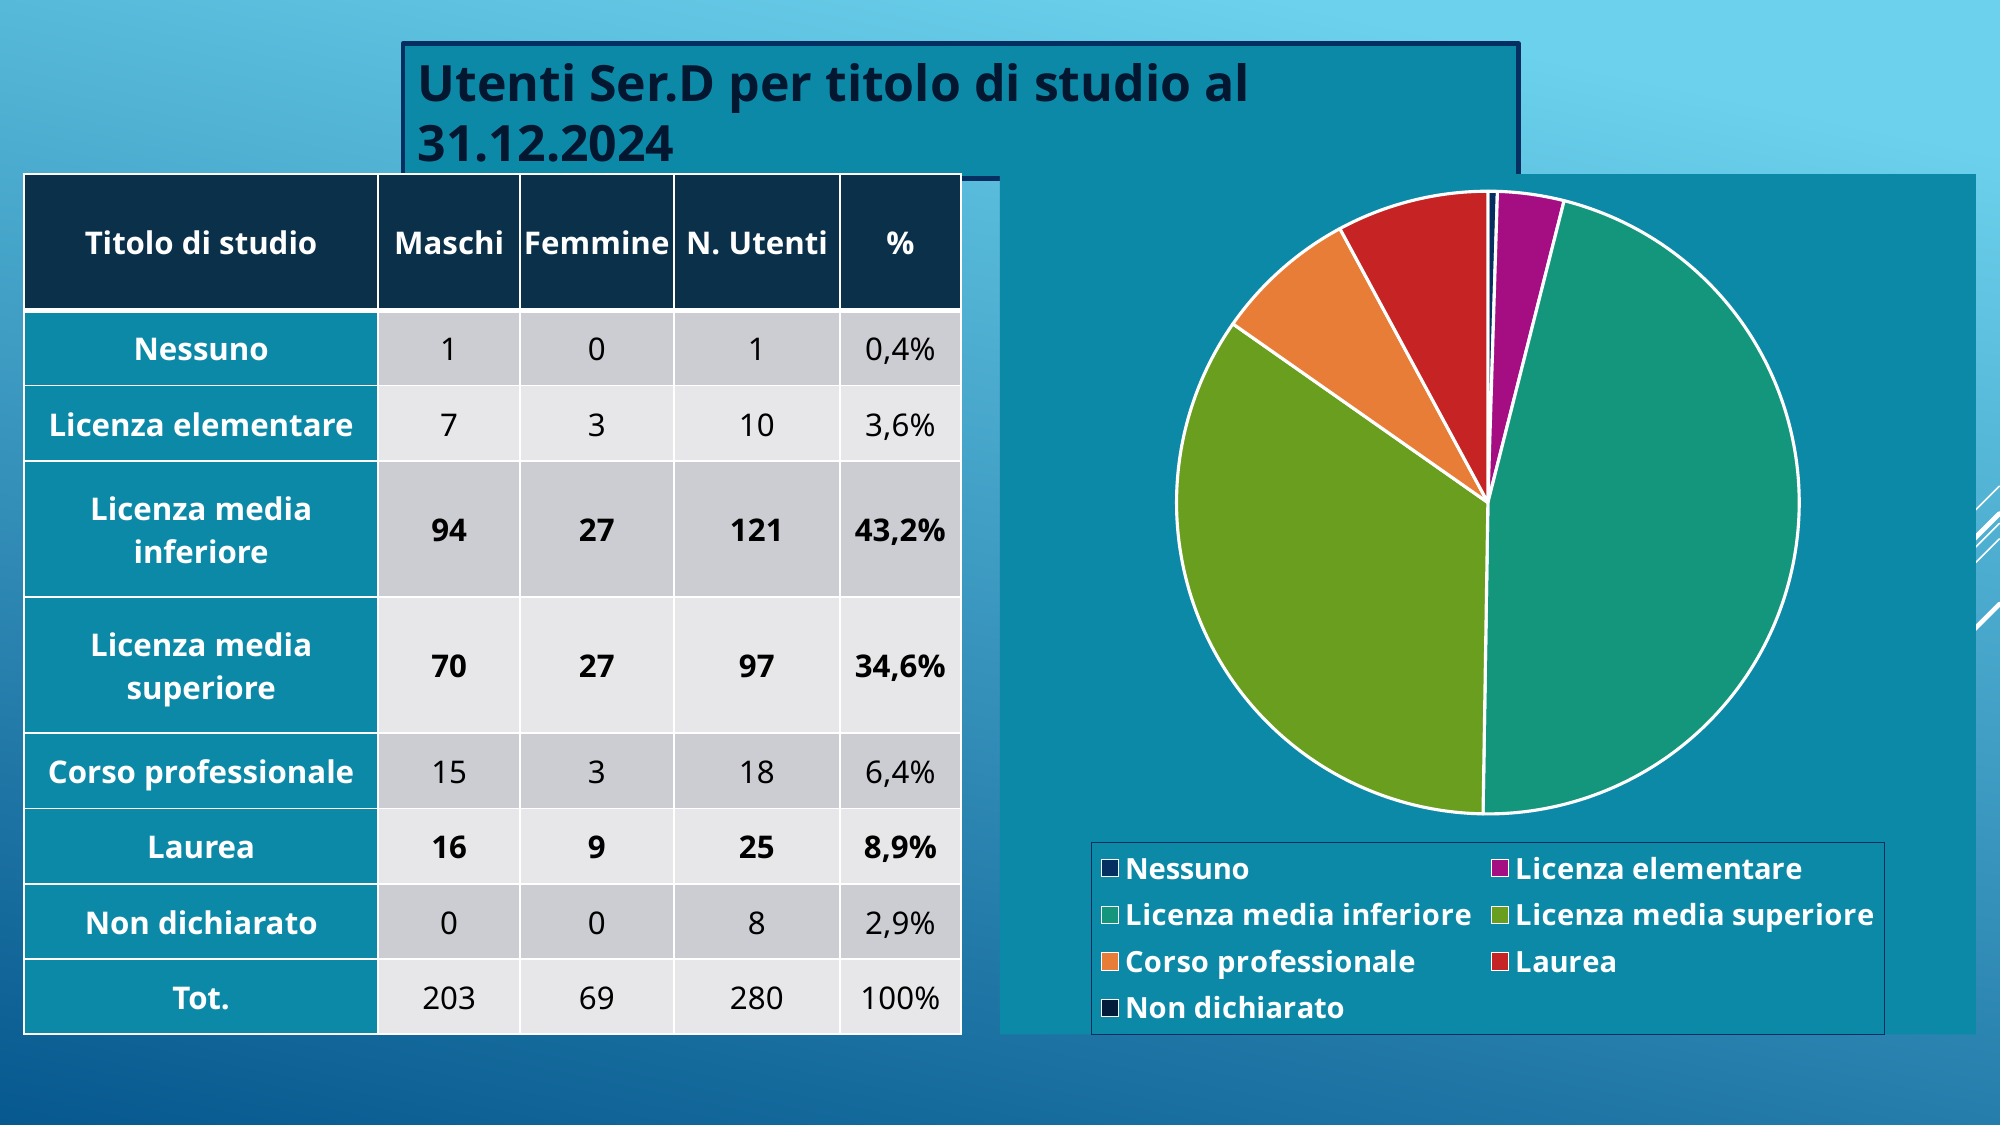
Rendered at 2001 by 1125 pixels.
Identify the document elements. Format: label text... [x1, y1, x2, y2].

table_cell 94 [379, 462, 519, 596]
table_cell Tot. [25, 960, 377, 1033]
table_cell 34,6% [841, 598, 960, 732]
table_header % [841, 175, 960, 308]
table_cell Licenza elementare [25, 386, 377, 460]
chart [999, 173, 1977, 1035]
table_cell 18 [675, 734, 839, 808]
table_cell 0 [521, 313, 673, 385]
table_cell 8 [675, 885, 839, 958]
table_cell 3 [521, 386, 673, 460]
table_cell 3,6% [841, 386, 960, 460]
table_header Titolo di studio [25, 175, 377, 308]
table_cell Nessuno [25, 313, 377, 385]
table_cell 0 [521, 885, 673, 958]
table_cell 97 [675, 598, 839, 732]
table_cell 8,9% [841, 809, 960, 883]
table_cell 16 [379, 809, 519, 883]
table_cell 15 [379, 734, 519, 808]
table_header Femmine [521, 175, 673, 308]
table_cell 3 [521, 734, 673, 808]
table_cell 121 [675, 462, 839, 596]
table_cell 1 [675, 313, 839, 385]
table_cell 25 [675, 809, 839, 883]
table_cell 203 [379, 960, 519, 1033]
table_cell 0 [379, 885, 519, 958]
table_cell 280 [675, 960, 839, 1033]
table_cell 43,2% [841, 462, 960, 596]
table_cell 10 [675, 386, 839, 460]
table_cell 9 [521, 809, 673, 883]
table_cell 2,9% [841, 885, 960, 958]
table_cell 27 [521, 462, 673, 596]
table_cell 69 [521, 960, 673, 1033]
table_cell 6,4% [841, 734, 960, 808]
table_cell Laurea [25, 809, 377, 883]
table_cell 100% [841, 960, 960, 1033]
table_cell 27 [521, 598, 673, 732]
table_cell Licenza media superiore [25, 598, 377, 732]
table_cell Corso professionale [25, 734, 377, 808]
table_header Maschi [379, 175, 519, 308]
table_cell Non dichiarato [25, 885, 377, 958]
table_cell 1 [379, 313, 519, 385]
table_cell 7 [379, 386, 519, 460]
table_header N. Utenti [675, 175, 839, 308]
table_cell 0,4% [841, 313, 960, 385]
table_cell Licenza media inferiore [25, 462, 377, 596]
table_cell 70 [379, 598, 519, 732]
text_box Utenti Ser.D per titolo di studio al 31.12.2024 [402, 43, 1519, 179]
